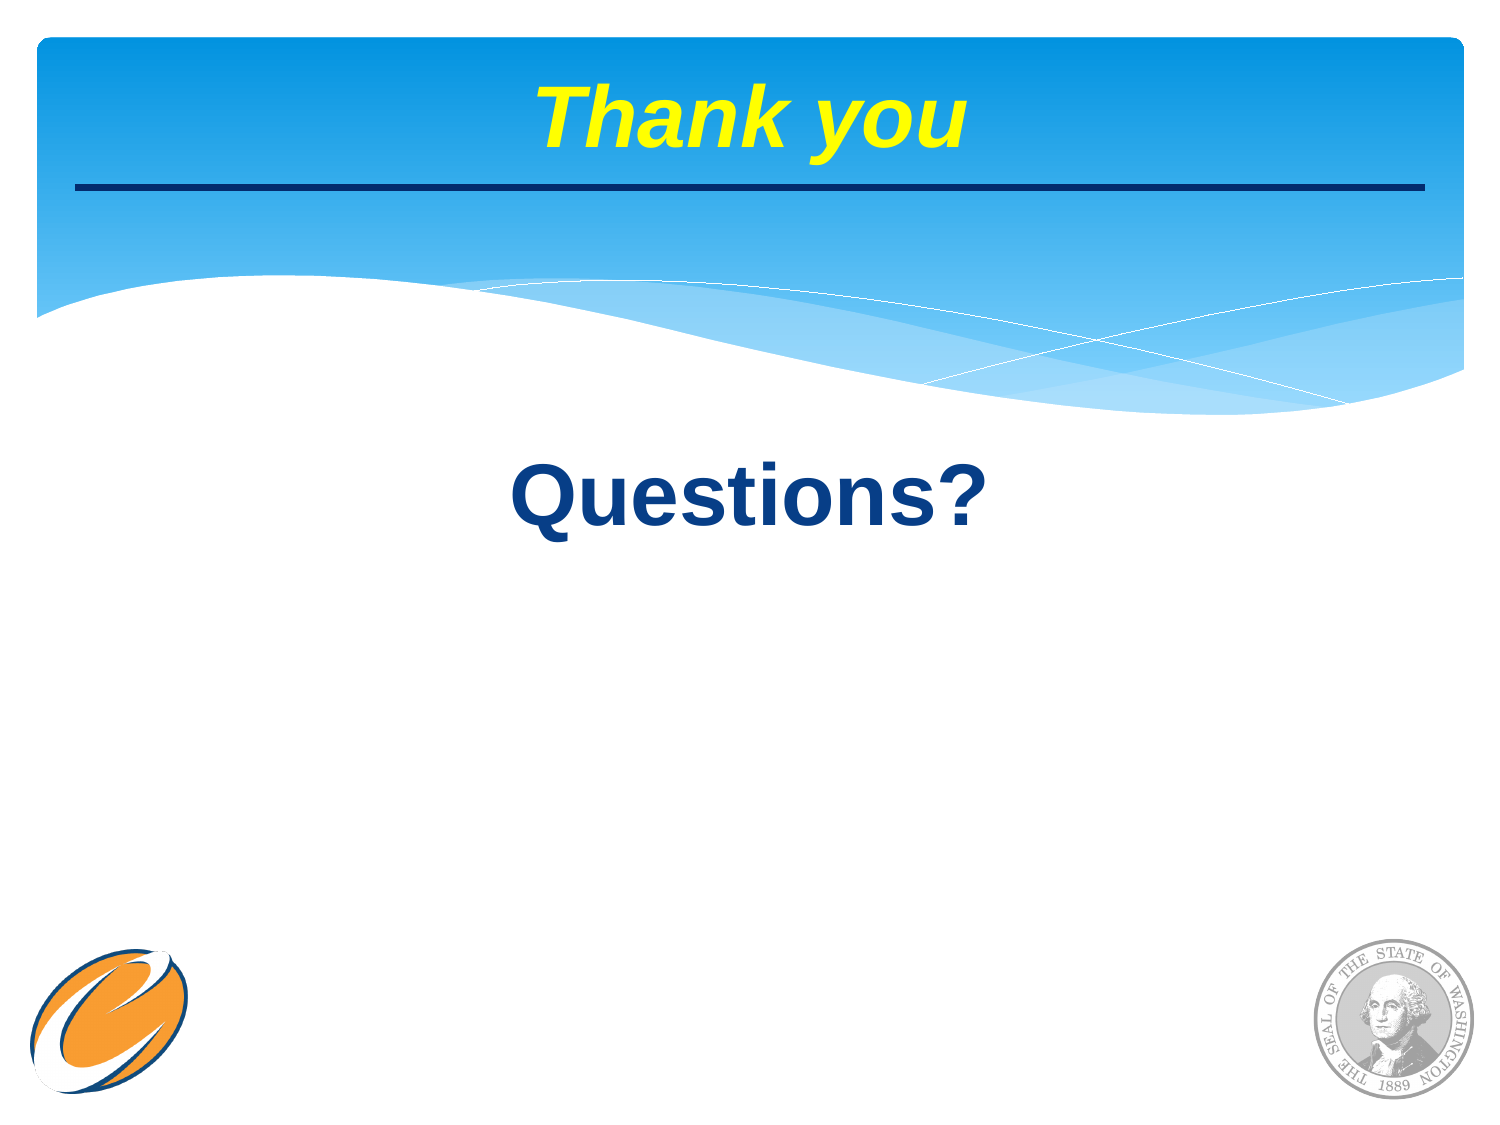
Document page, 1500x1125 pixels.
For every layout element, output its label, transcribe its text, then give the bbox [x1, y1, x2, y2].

title Thank you [75, 50, 1425, 175]
picture [30, 949, 188, 1095]
list Questions? [75, 212, 1425, 1013]
picture [1312, 937, 1475, 1100]
